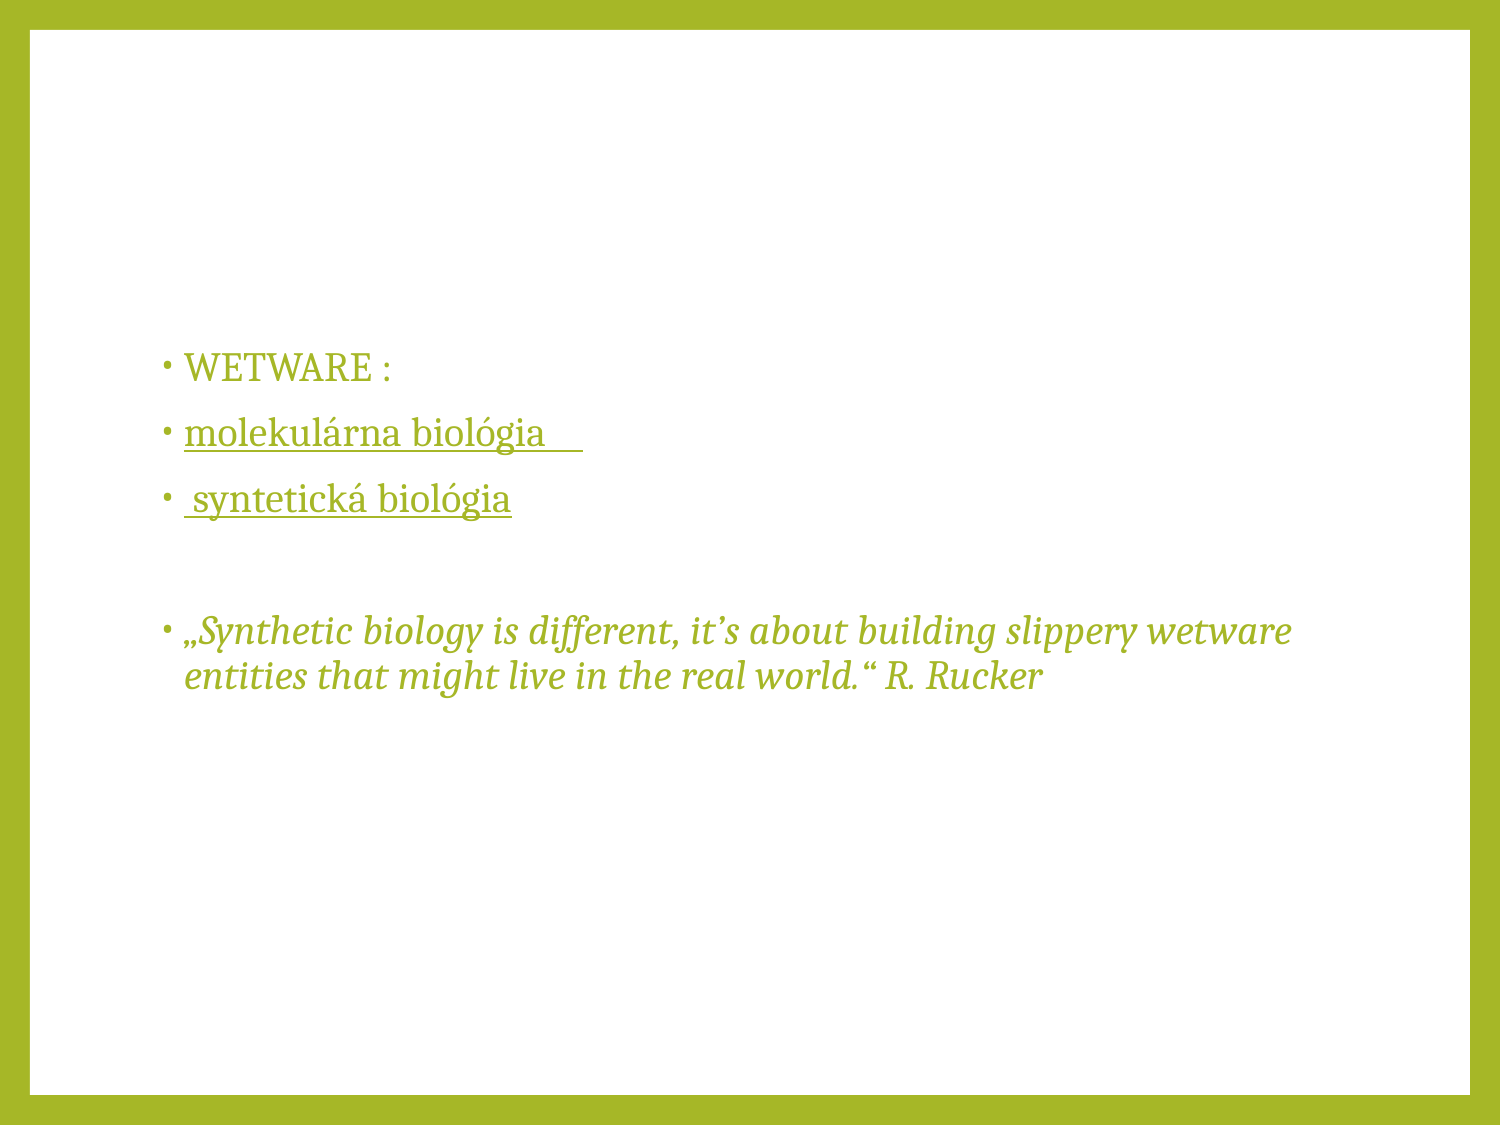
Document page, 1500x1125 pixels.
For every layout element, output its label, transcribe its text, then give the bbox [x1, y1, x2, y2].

list WETWARE : molekulárna biológia syntetická biológia „Synthetic biology is different, it’s about building slippery wetware entities that might live in the real world.“ R. Rucker [140, 337, 1356, 1000]
